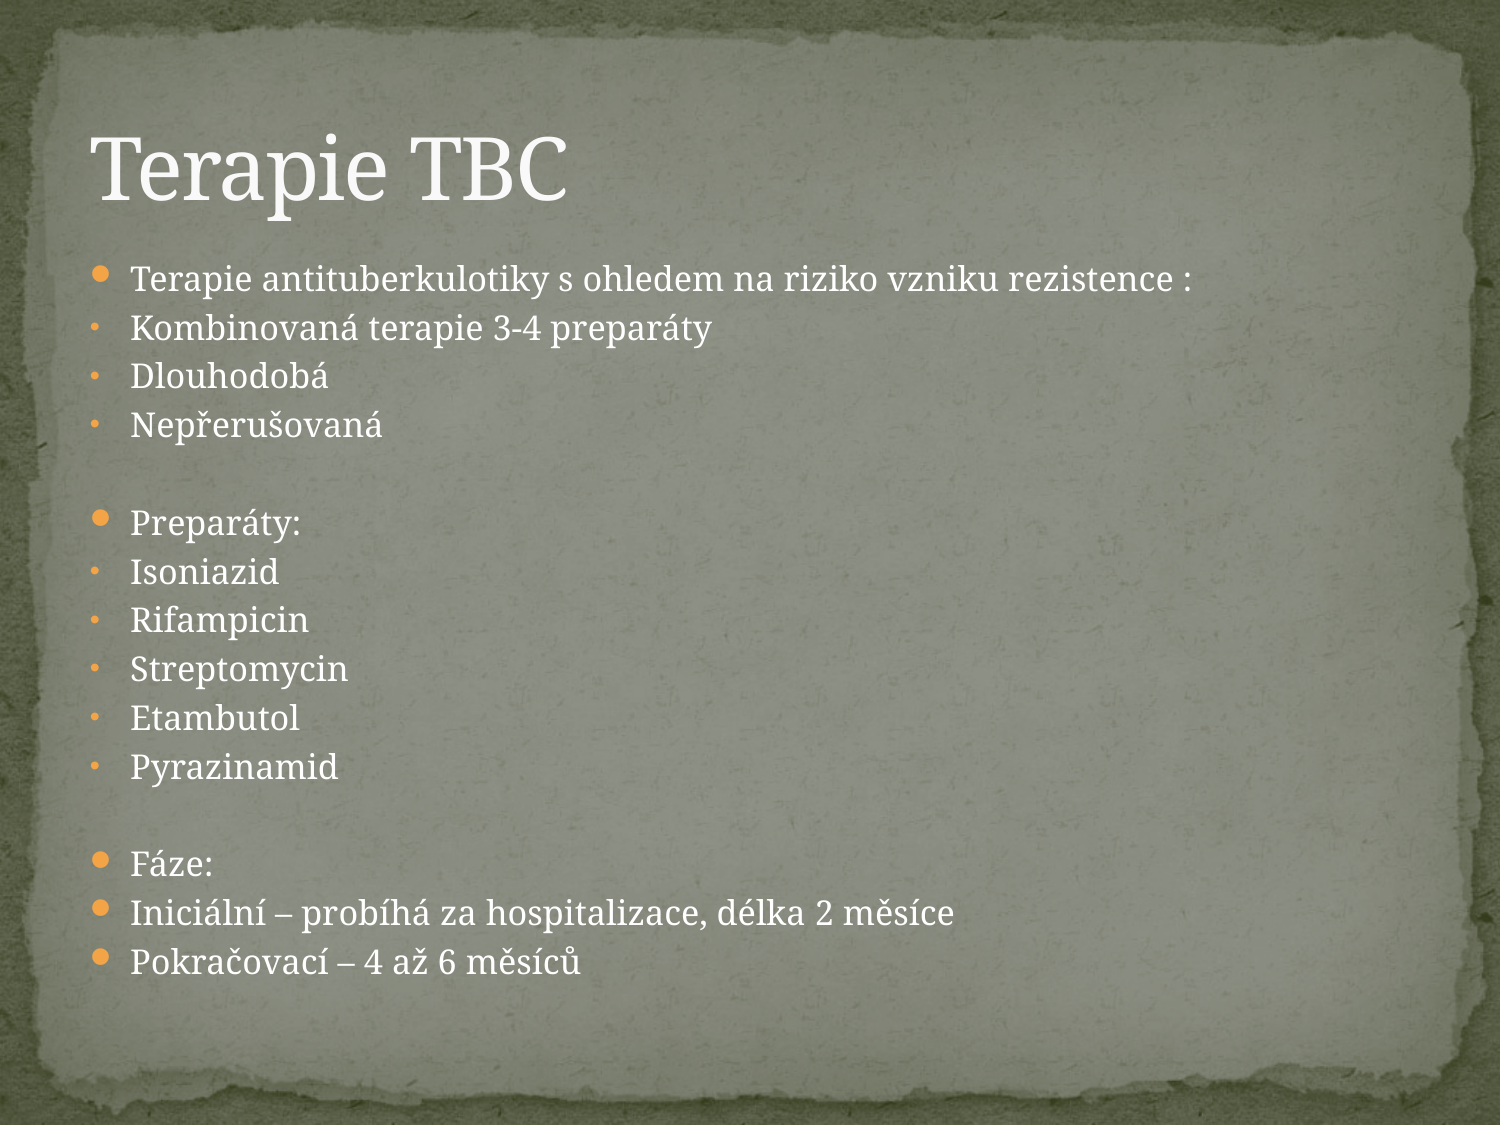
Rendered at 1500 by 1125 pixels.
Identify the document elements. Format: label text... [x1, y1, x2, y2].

list Terapie antituberkulotiky s ohledem na riziko vzniku rezistence : Kombinovaná terapie 3-4 preparáty Dlouhodobá Nepřerušovaná Preparáty: Isoniazid Rifampicin Streptomycin Etambutol Pyrazinamid Fáze: Iniciální – probíhá za hospitalizace, délka 2 měsíce Pokračovací – 4 až 6 měsíců [75, 249, 1425, 1000]
title Terapie TBC [74, 24, 1425, 225]
